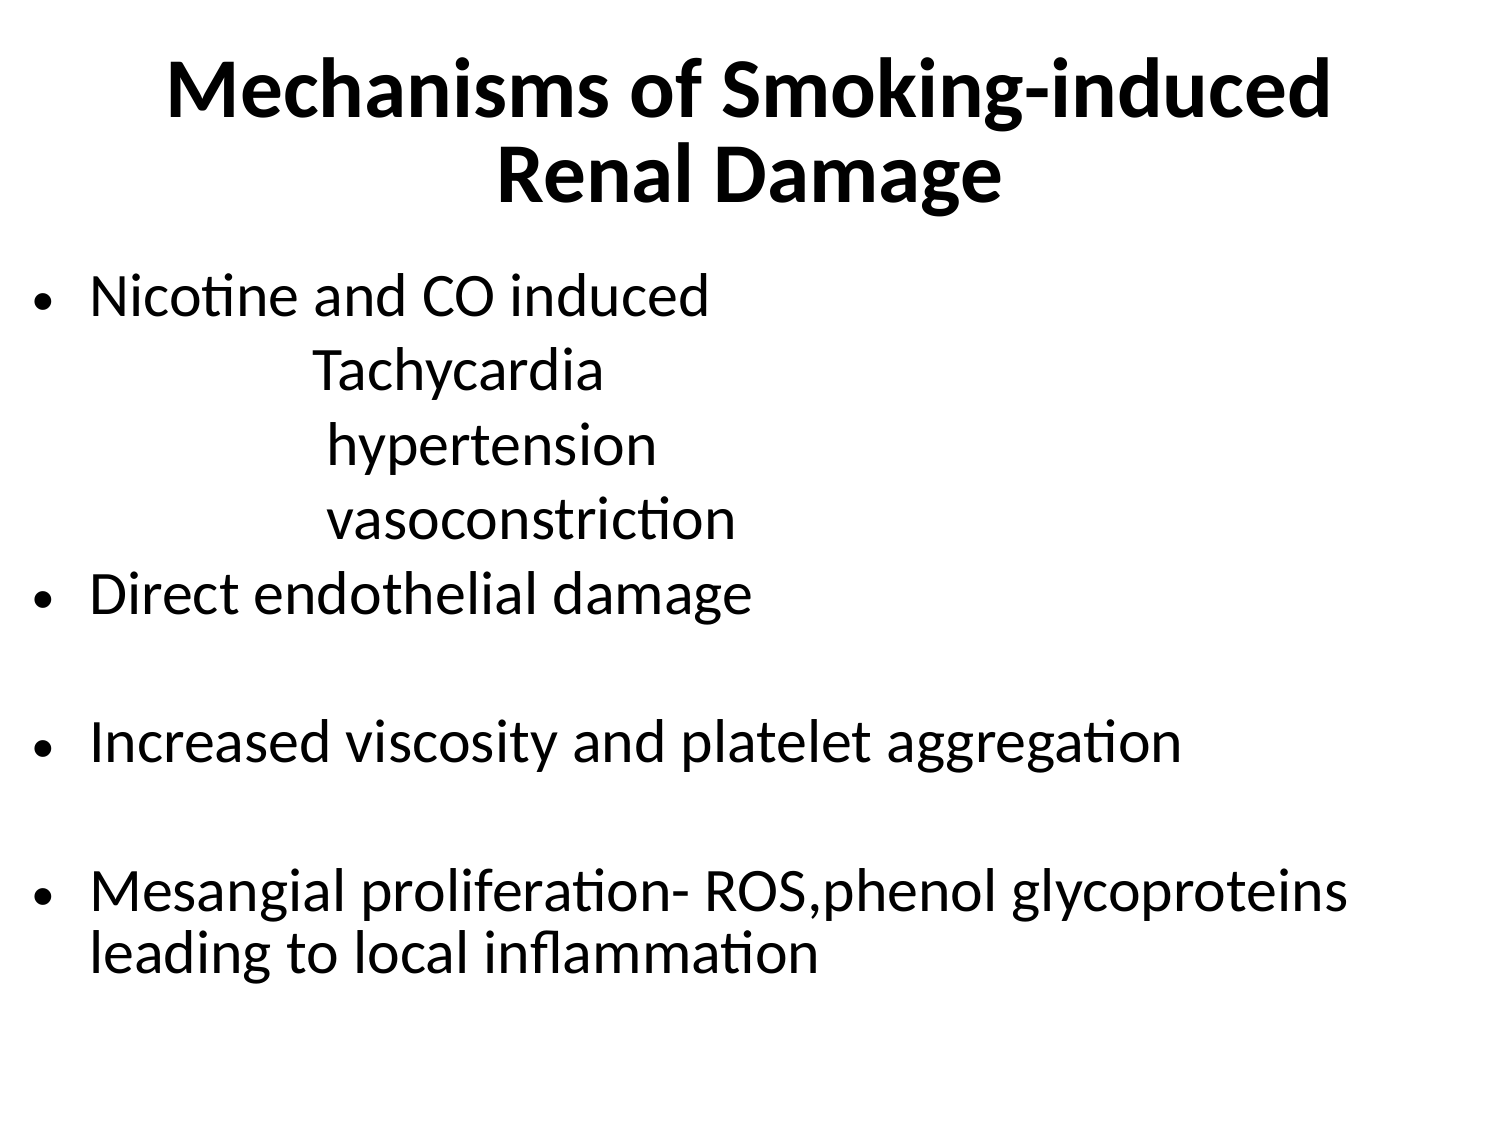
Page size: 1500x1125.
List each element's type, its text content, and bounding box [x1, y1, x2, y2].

list Nicotine and CO induced Tachycardia hypertension vasoconstriction Direct endothelial damage Increased viscosity and platelet aggregation Mesangial proliferation- ROS,phenol glycoproteins leading to local inflammation [17, 262, 1500, 1005]
title Mechanisms of Smoking-induced Renal Damage [75, 45, 1425, 233]
